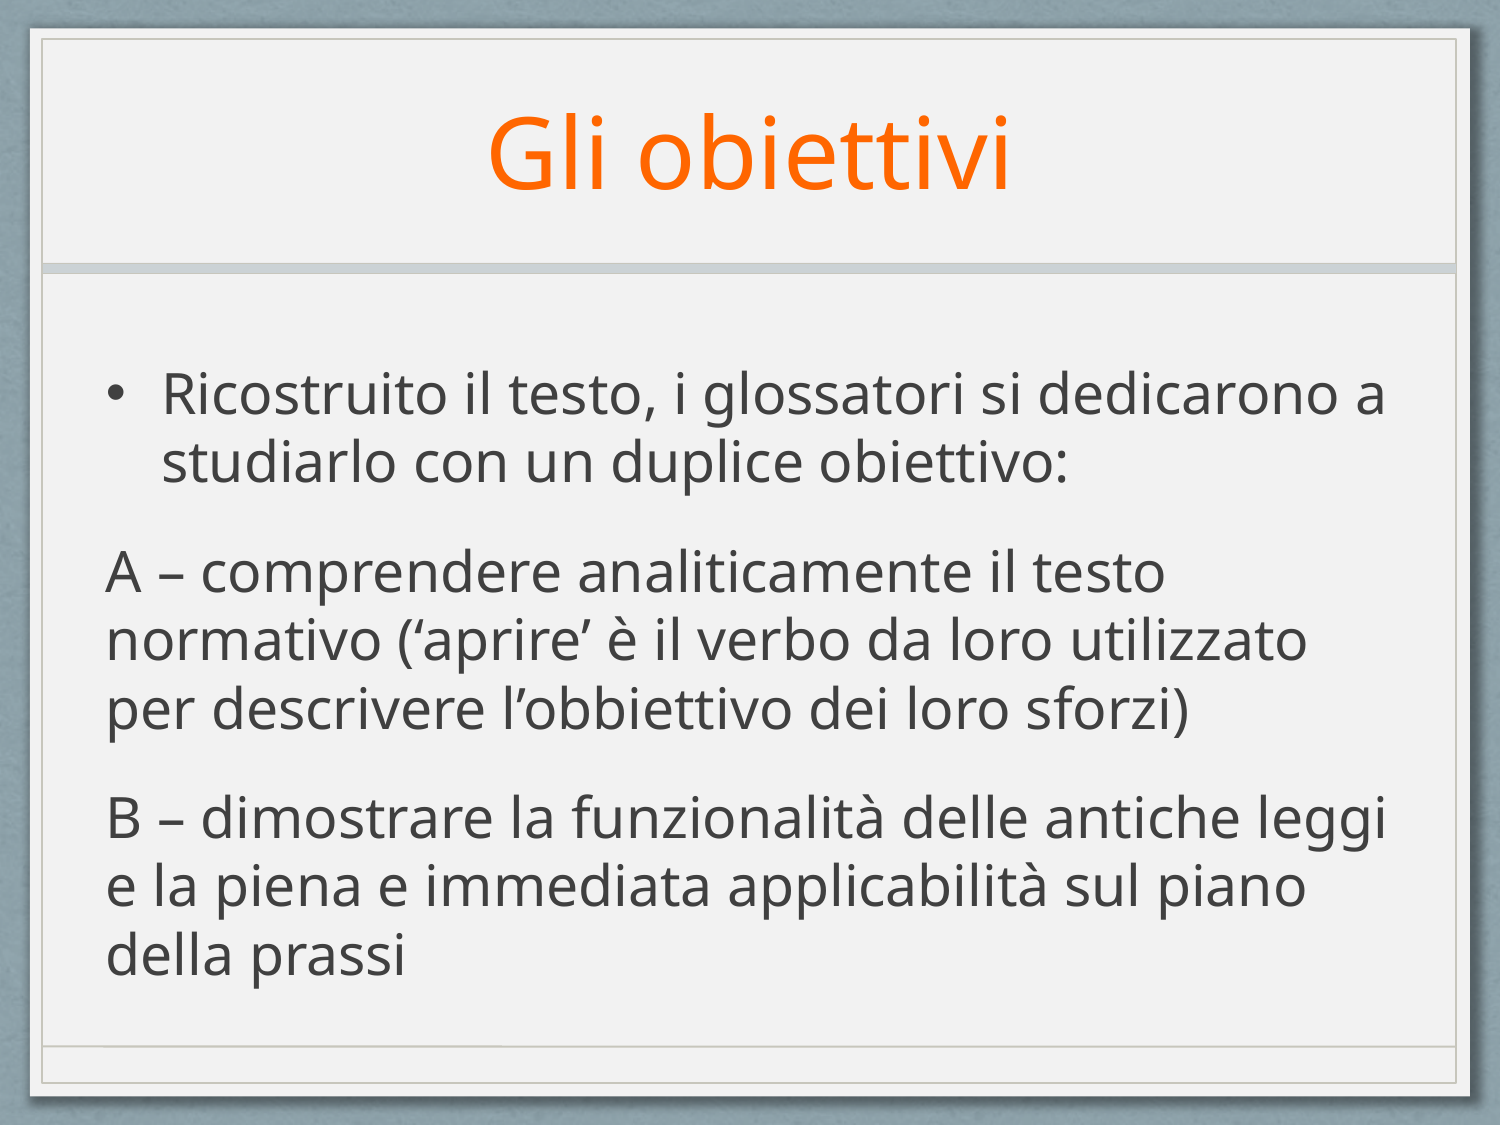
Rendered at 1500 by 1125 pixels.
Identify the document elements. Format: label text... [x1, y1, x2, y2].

list Ricostruito il testo, i glossatori si dedicarono a studiarlo con un duplice obiettivo: A – comprendere analiticamente il testo normativo (‘aprire’ è il verbo da loro utilizzato per descrivere l’obbiettivo dei loro sforzi) B – dimostrare la funzionalità delle antiche leggi e la piena e immediata applicabilità sul piano della prassi [90, 350, 1408, 995]
title Gli obiettivi [147, 40, 1353, 260]
